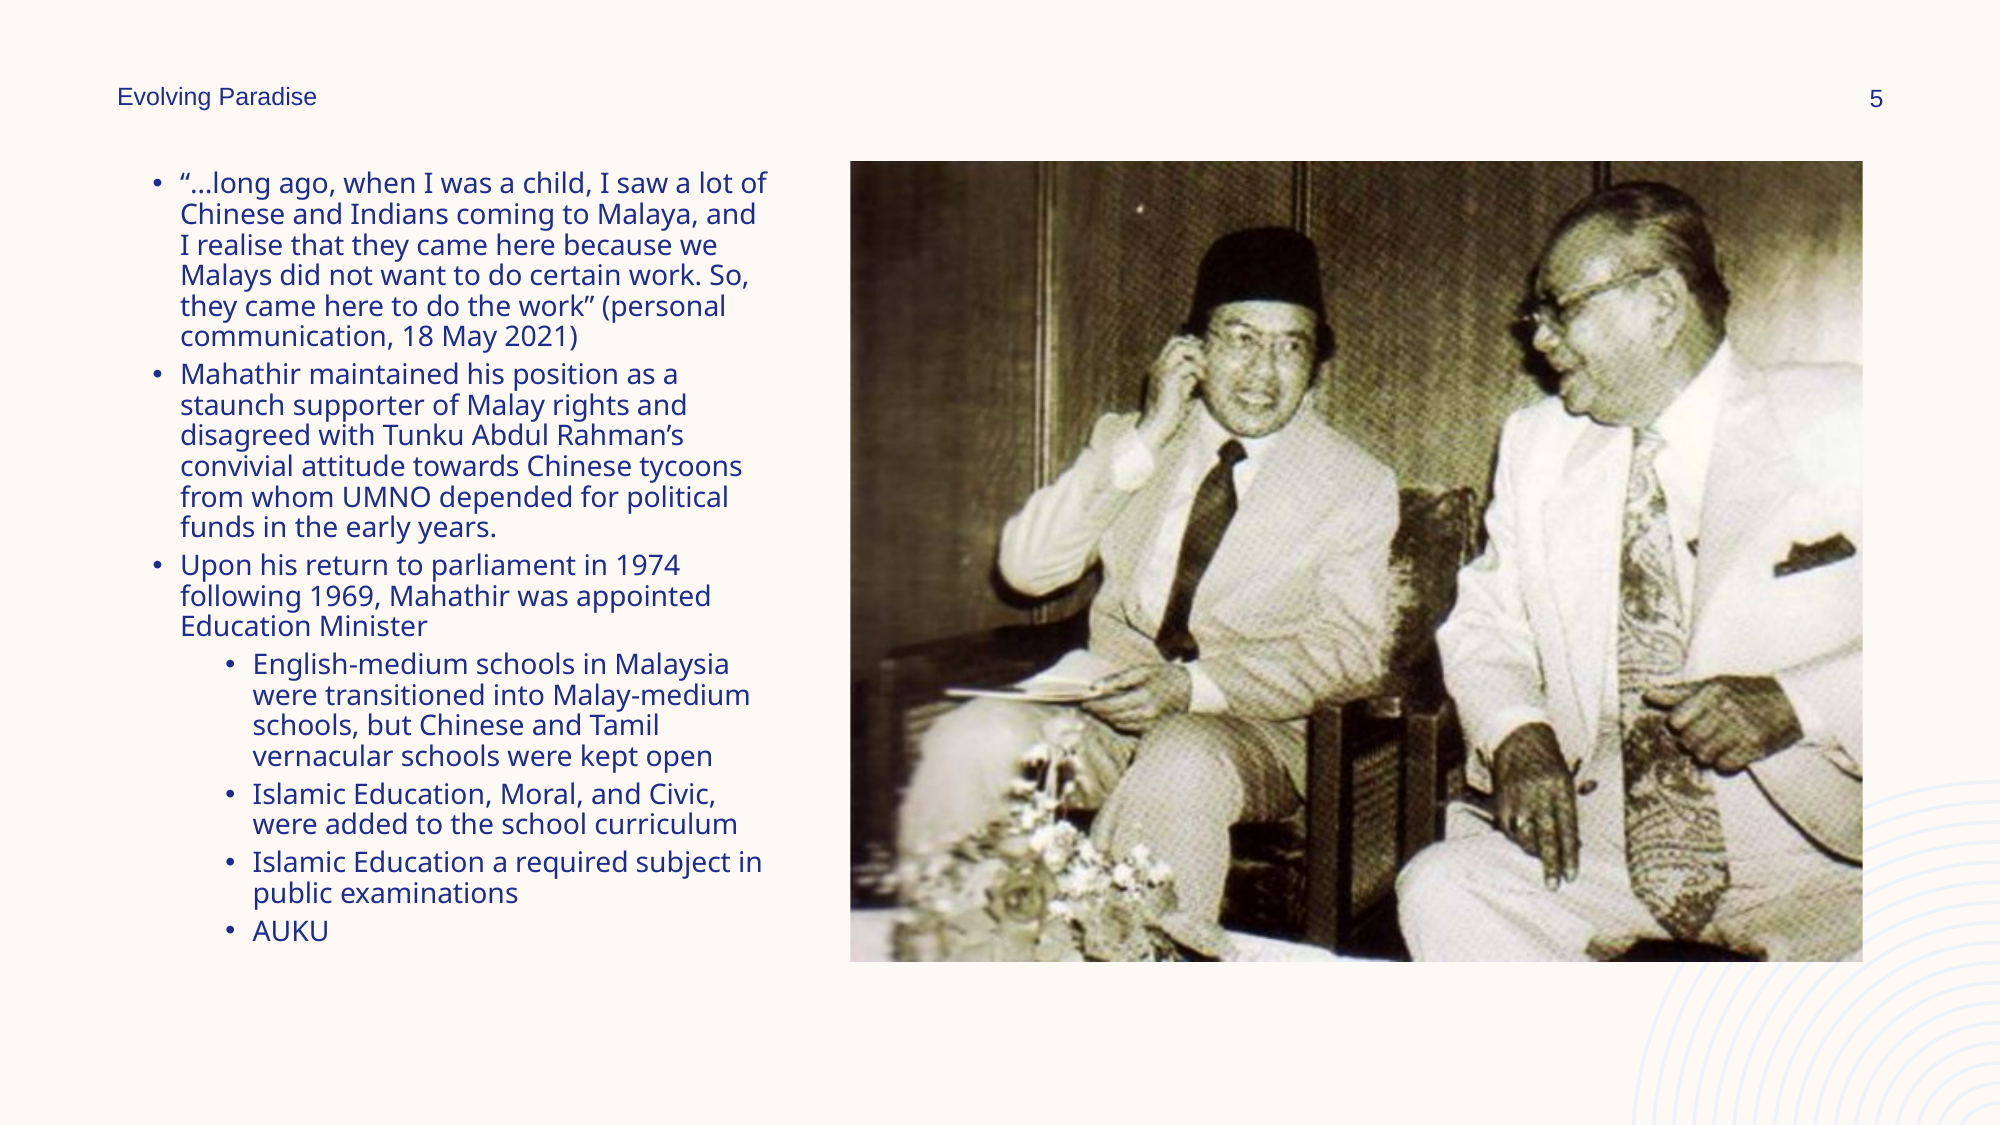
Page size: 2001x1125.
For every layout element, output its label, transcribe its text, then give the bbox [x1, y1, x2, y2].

slide_number 5 [1795, 75, 1958, 120]
list “…long ago, when I was a child, I saw a lot of Chinese and Indians coming to Malaya, and I realise that they came here because we Malays did not want to do certain work. So, they came here to do the work” (personal communication, 18 May 2021) Mahathir maintained his position as a staunch supporter of Malay rights and disagreed with Tunku Abdul Rahman’s convivial attitude towards Chinese tycoons from whom UMNO depended for political funds in the early years. Upon his return to parliament in 1974 following 1969, Mahathir was appointed Education Minister English-medium schools in Malaysia were transitioned into Malay-medium schools, but Chinese and Tamil vernacular schools were kept open Islamic Education, Moral, and Civic, were added to the school curriculum Islamic Education a required subject in public examinations AUKU [137, 161, 783, 963]
picture [850, 161, 1863, 962]
footer Evolving Paradise [101, 73, 627, 119]
